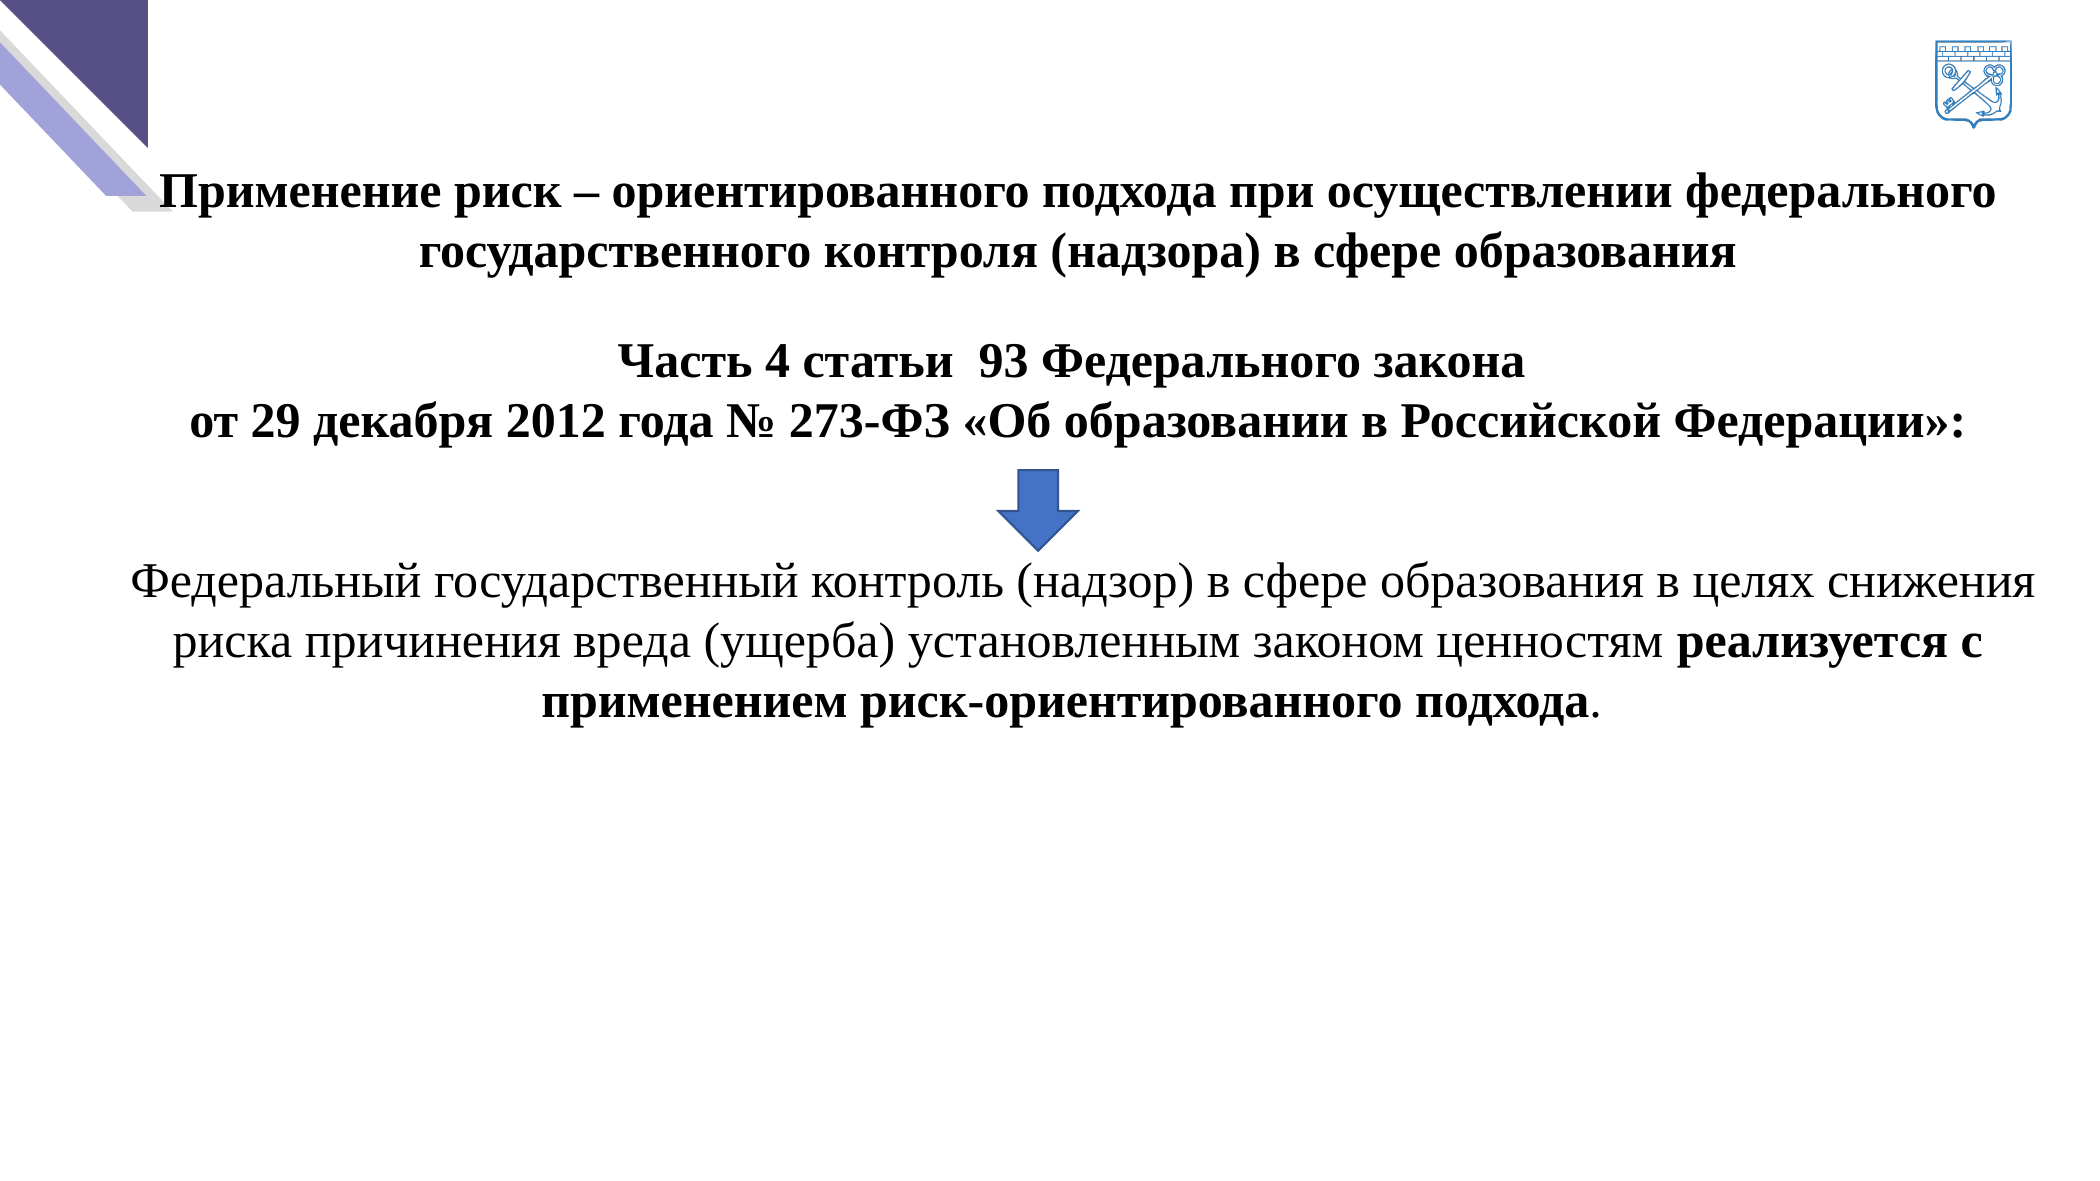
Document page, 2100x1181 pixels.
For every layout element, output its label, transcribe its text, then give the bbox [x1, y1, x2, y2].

text_box [995, 469, 1081, 553]
text_box [1907, 16, 2050, 89]
text_box Применение риск – ориентированного подхода при осуществлении федерального государственного контроля (надзора) в сфере образования Часть 4 статьи 93 Федерального закона от 29 декабря 2012 года № 273-ФЗ «Об образовании в Российской Федерации»: Федеральный государственный контроль (надзор) в сфере образования в целях снижения риска причинения вреда (ущерба) установленным законом ценностям реализуется с применением риск-ориентированного подхода. [92, 89, 2063, 880]
picture [1935, 40, 2012, 129]
